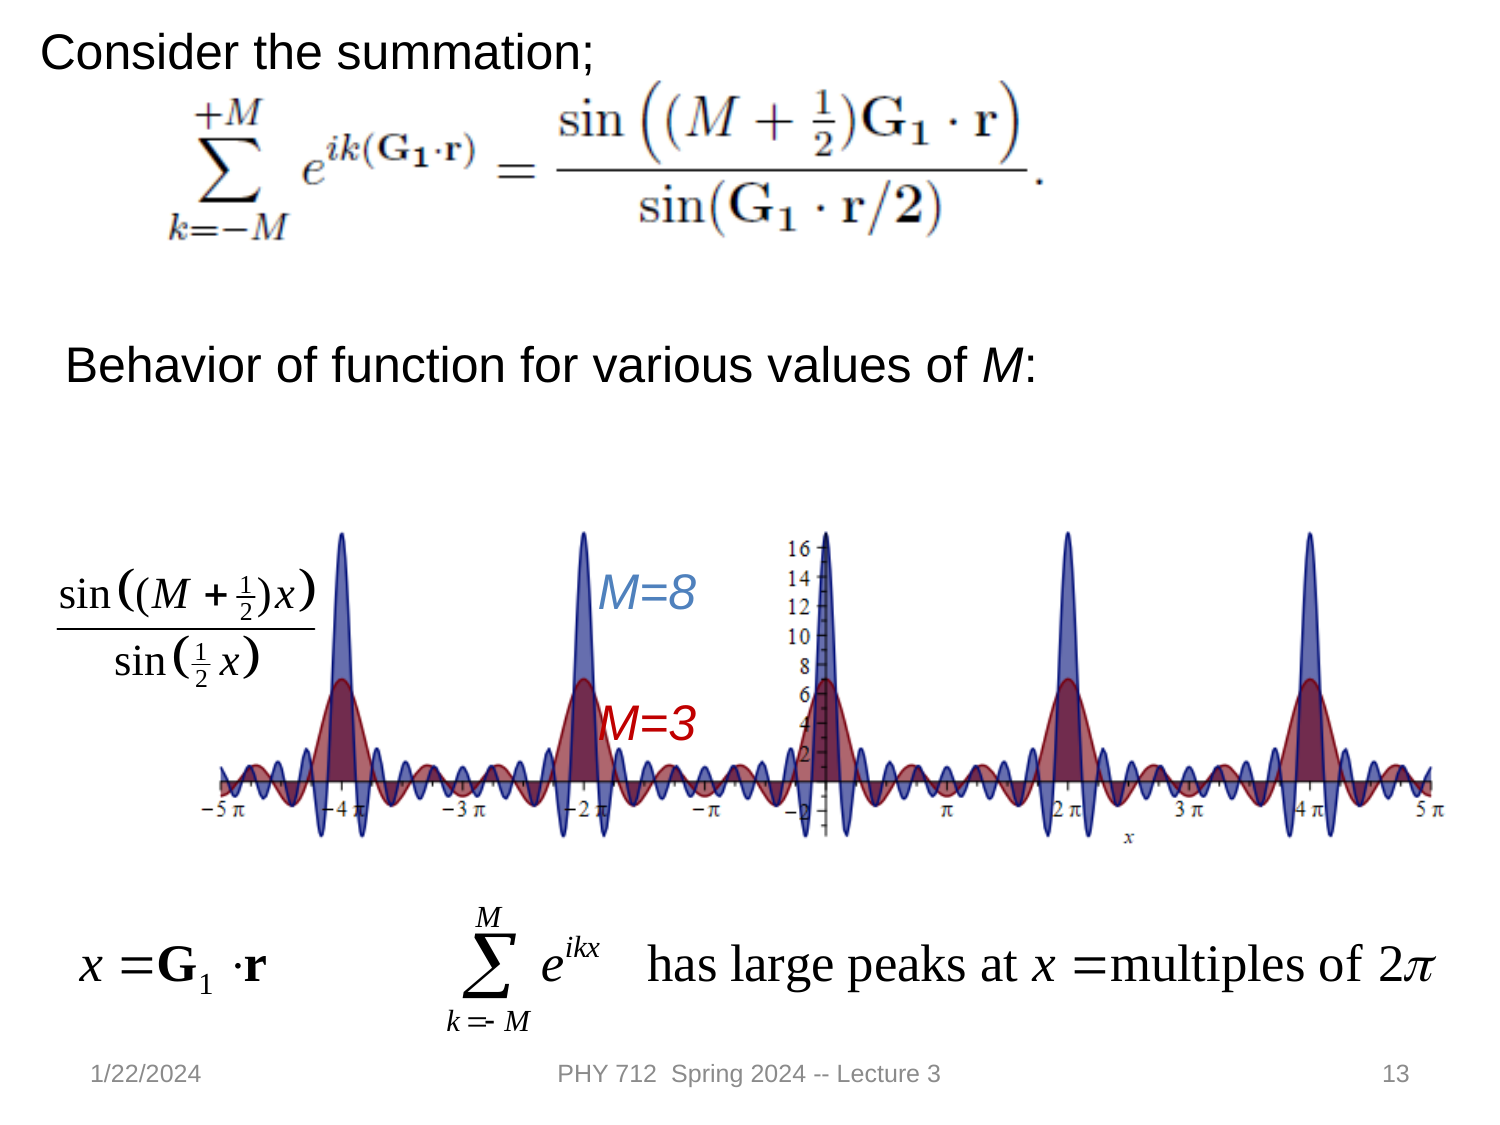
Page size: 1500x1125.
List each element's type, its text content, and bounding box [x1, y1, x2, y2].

text_box Behavior of function for various values of M: [49, 324, 1325, 400]
footer PHY 712 Spring 2024 -- Lecture 3 [512, 1051, 988, 1103]
slide_number 13 [1074, 1051, 1425, 1103]
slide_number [75, 1051, 425, 1103]
picture [112, 49, 1051, 276]
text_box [68, 892, 1447, 1043]
picture [185, 519, 1458, 856]
text_box Consider the summation; [24, 12, 1100, 88]
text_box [49, 562, 326, 701]
